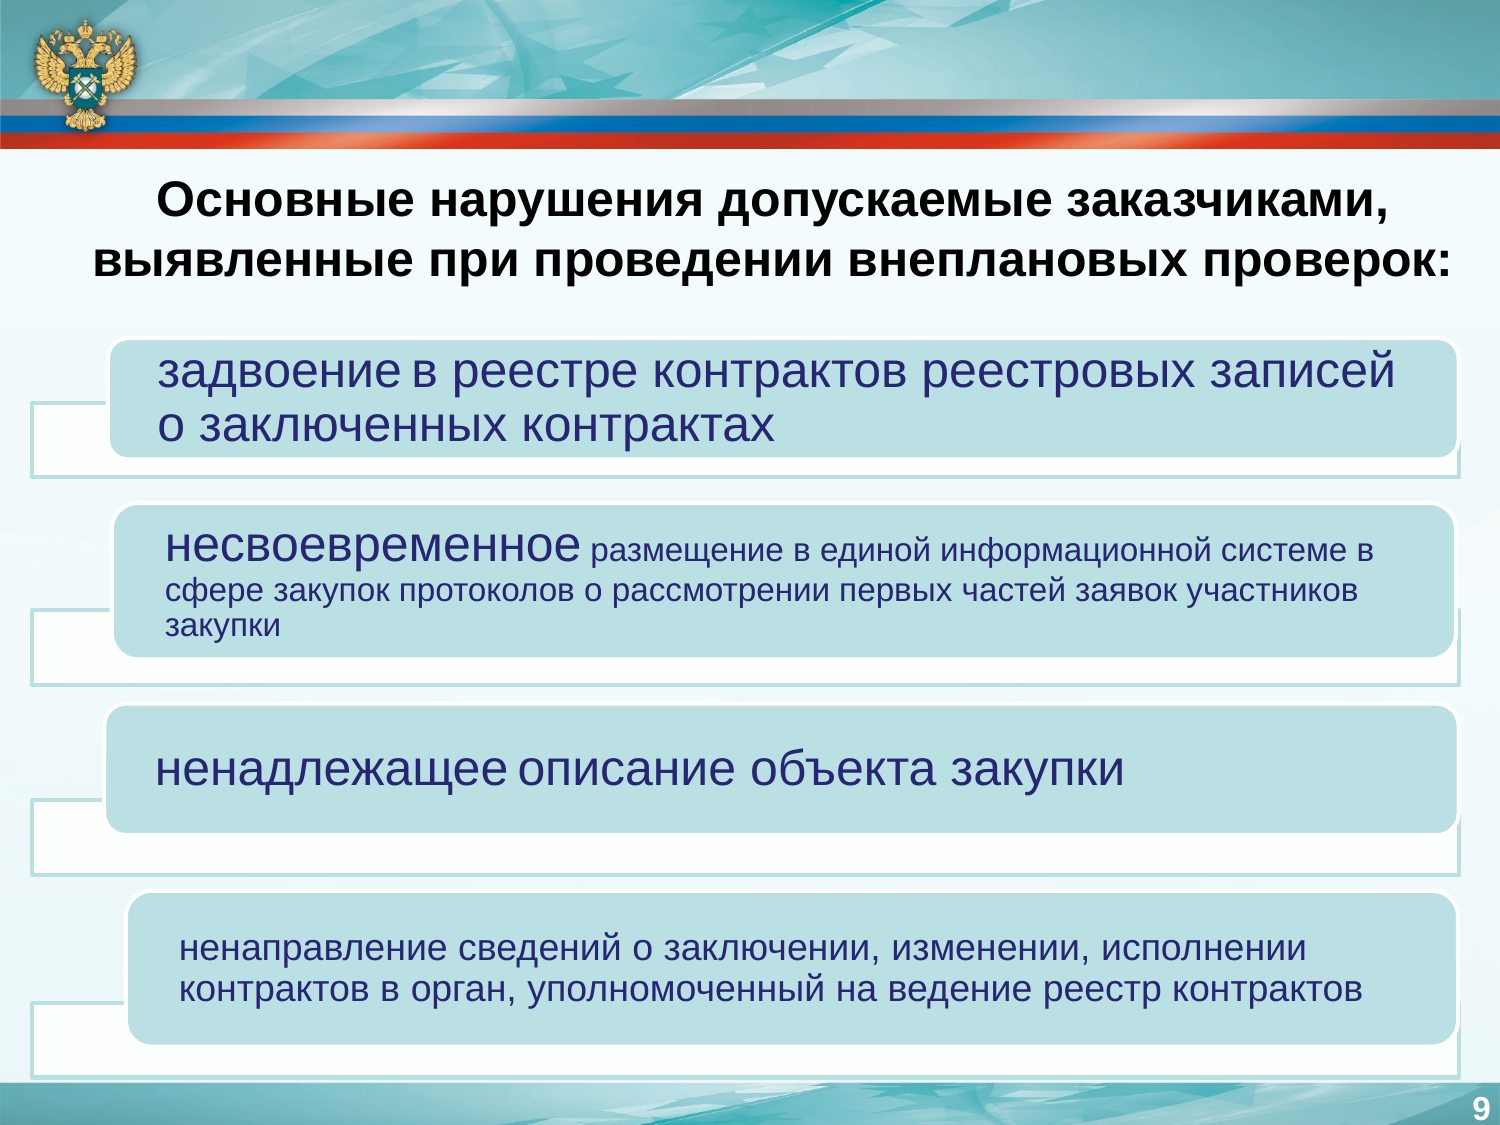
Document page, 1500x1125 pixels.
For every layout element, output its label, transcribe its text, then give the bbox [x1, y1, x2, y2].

picture [0, 0, 1500, 1125]
slide_number 9 [1155, 1079, 1500, 1125]
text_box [31, 337, 1459, 1081]
text_box Основные нарушения допускаемые заказчиками, выявленные при проведении внеплановых проверок: [42, 222, 1500, 291]
